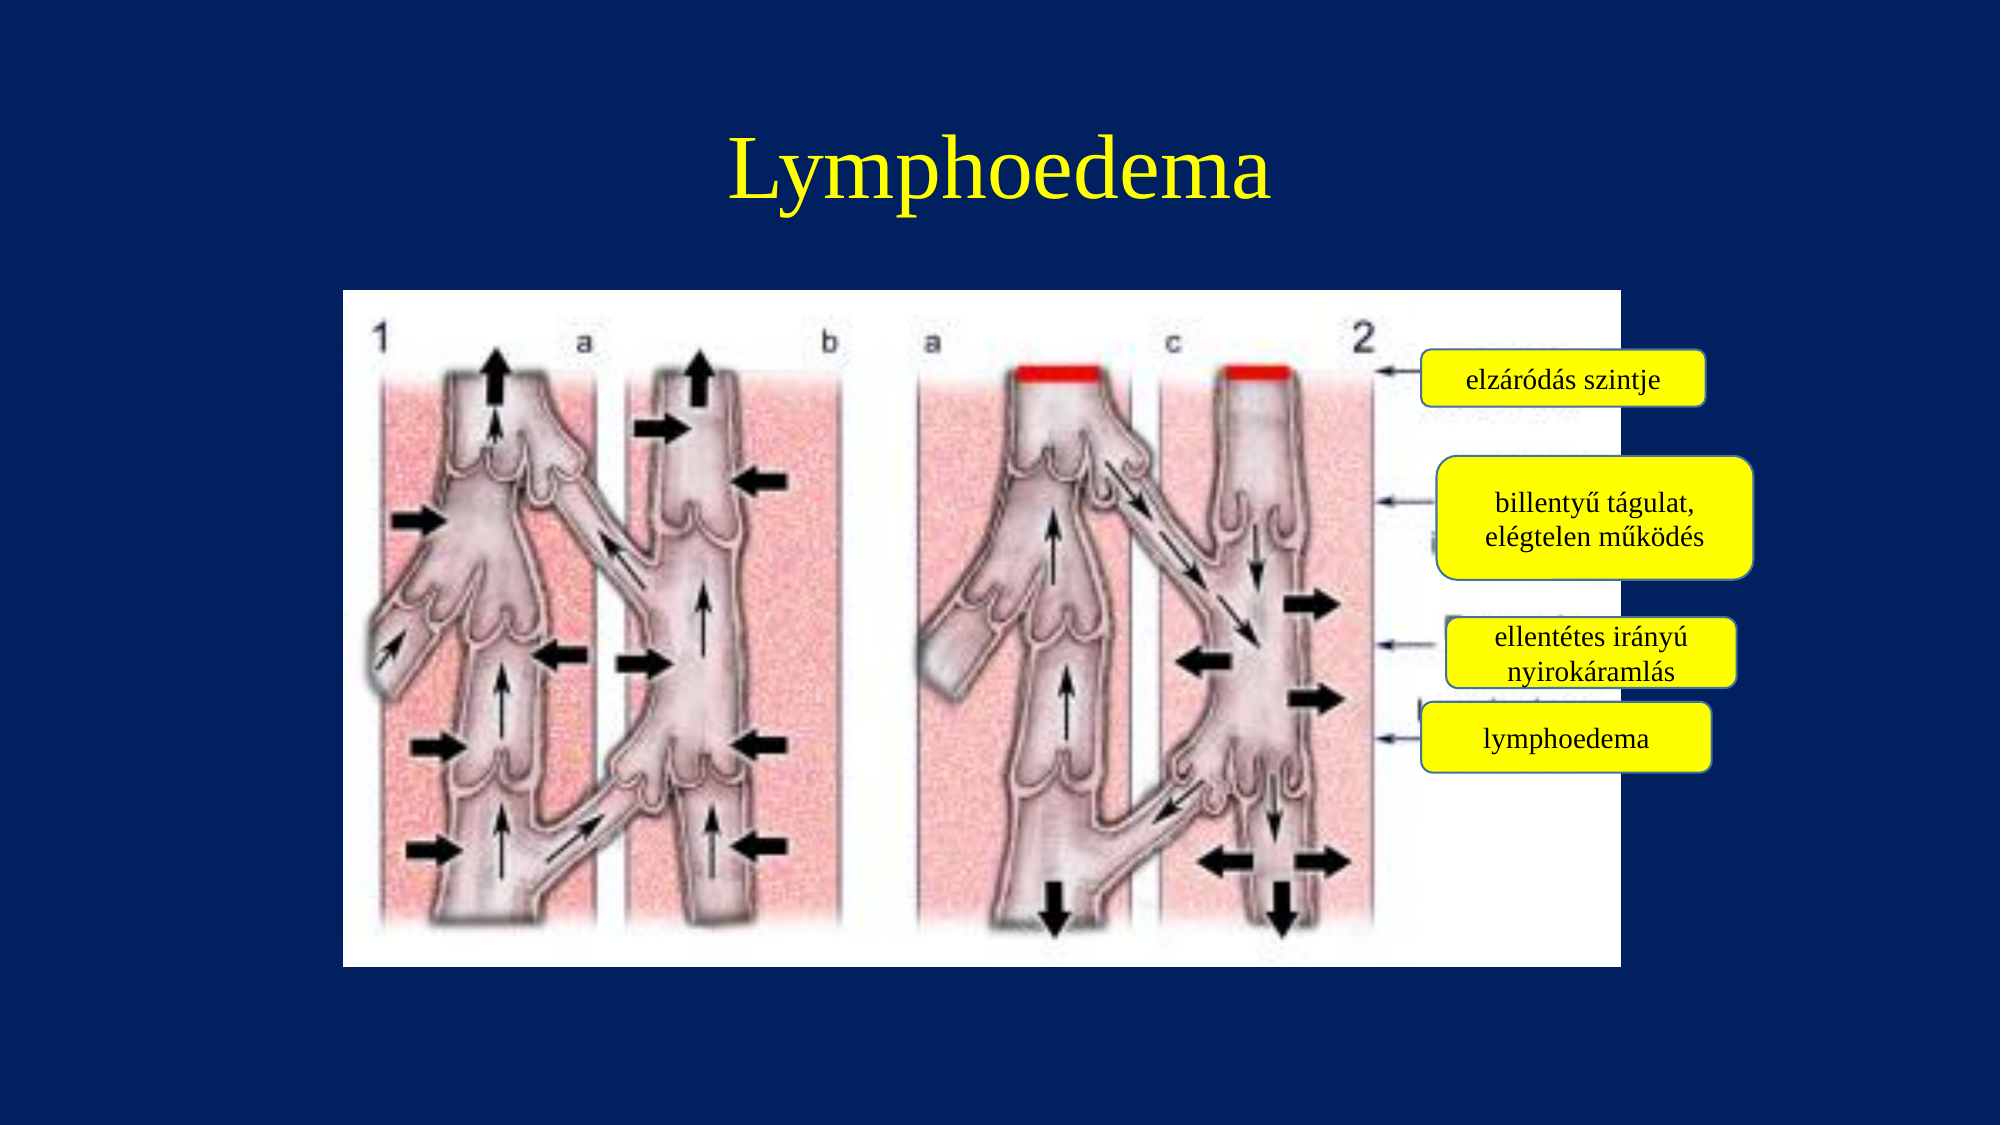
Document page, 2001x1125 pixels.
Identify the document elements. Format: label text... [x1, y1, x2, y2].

picture [343, 290, 1621, 967]
text_box ellentétes irányú nyirokáramlás [1621, 616, 1738, 690]
text_box billentyű tágulat, elégtelen működés [1621, 454, 1755, 581]
text_box lymphoedema [1621, 700, 1713, 774]
title Lymphoedema [137, 59, 1863, 278]
text_box elzáródás szintje [1621, 348, 1707, 408]
